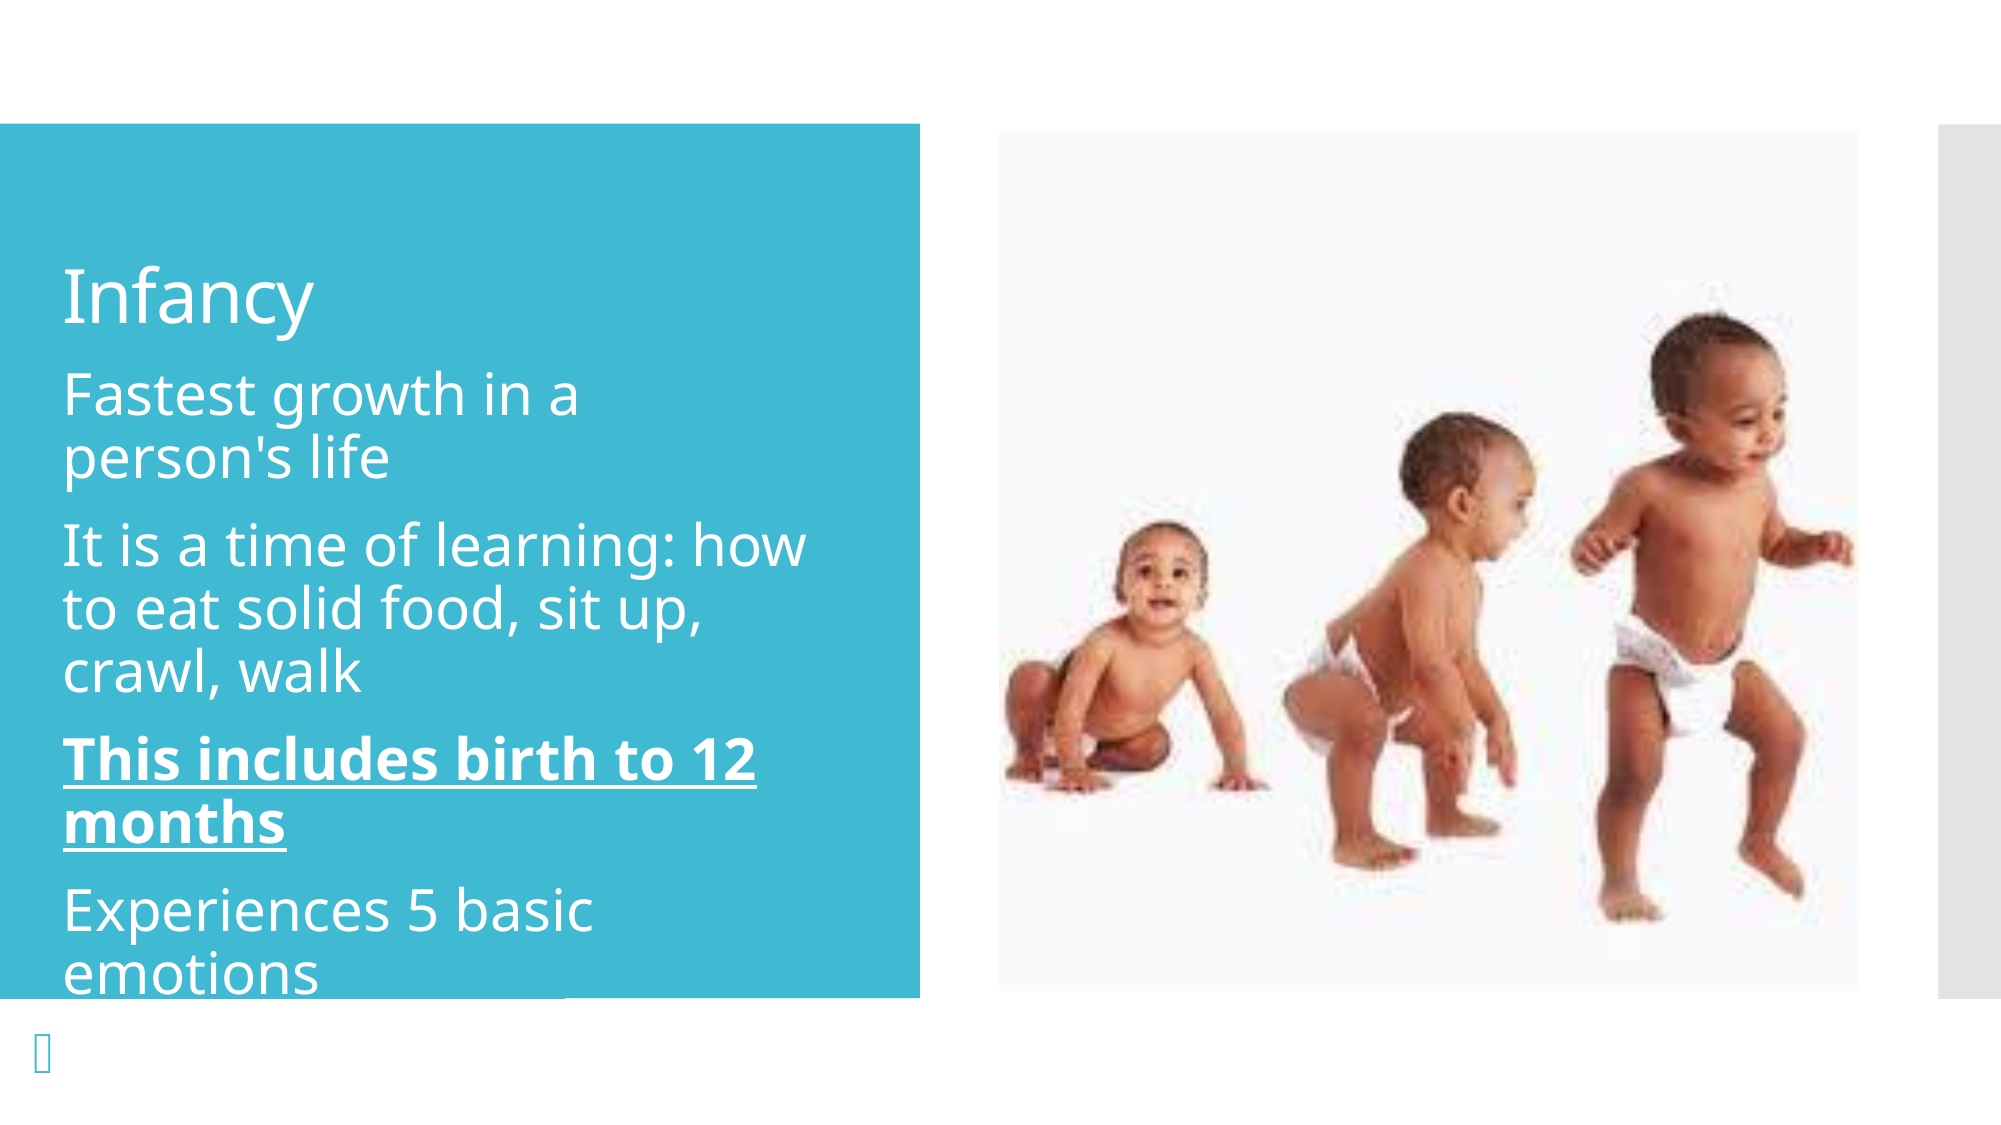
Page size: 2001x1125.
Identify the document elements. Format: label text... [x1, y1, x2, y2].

title Infancy [47, 164, 868, 435]
list Fastest growth in a person's life It is a time of learning: how to eat solid food, sit up, crawl, walk This includes birth to 12 months Experiences 5 basic emotions Wants companionship [17, 357, 838, 958]
text_box [0, 123, 921, 999]
picture [999, 130, 1860, 991]
